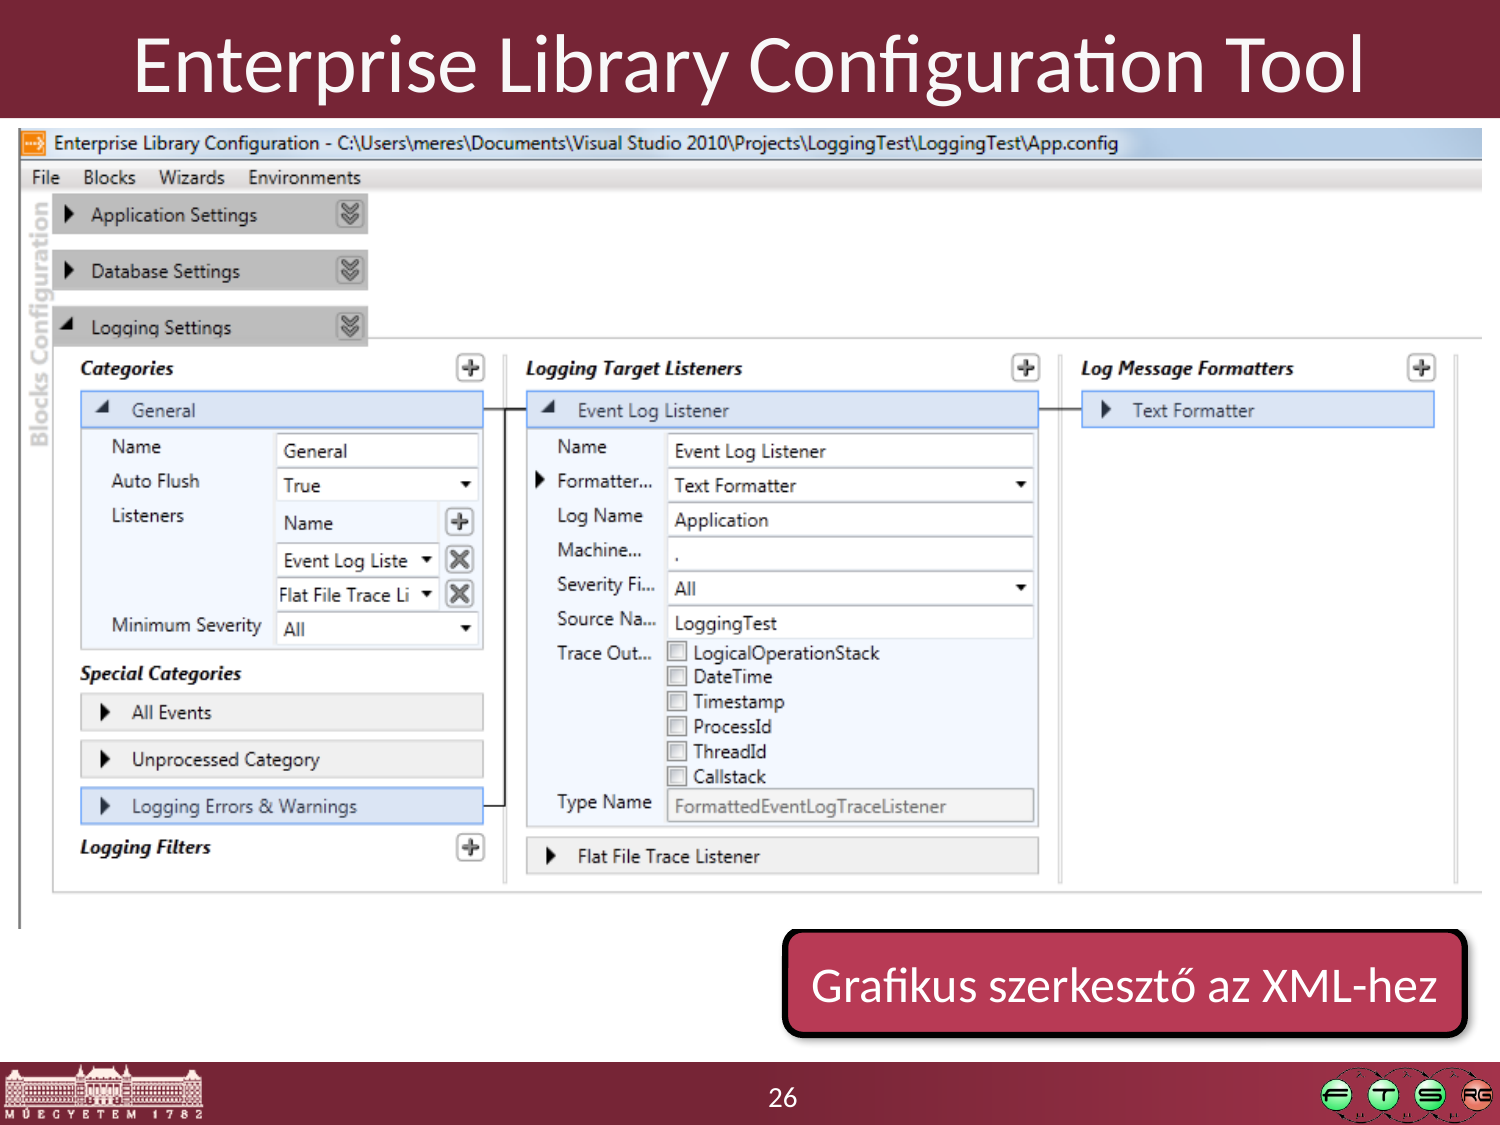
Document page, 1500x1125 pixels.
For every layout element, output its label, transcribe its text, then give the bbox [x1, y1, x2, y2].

title Enterprise Library Configuration Tool [0, 0, 1500, 119]
picture [1318, 1065, 1494, 1125]
picture [18, 128, 1482, 929]
picture [0, 1063, 209, 1123]
text_box Grafikus szerkesztő az XML-hez [782, 938, 1467, 1038]
